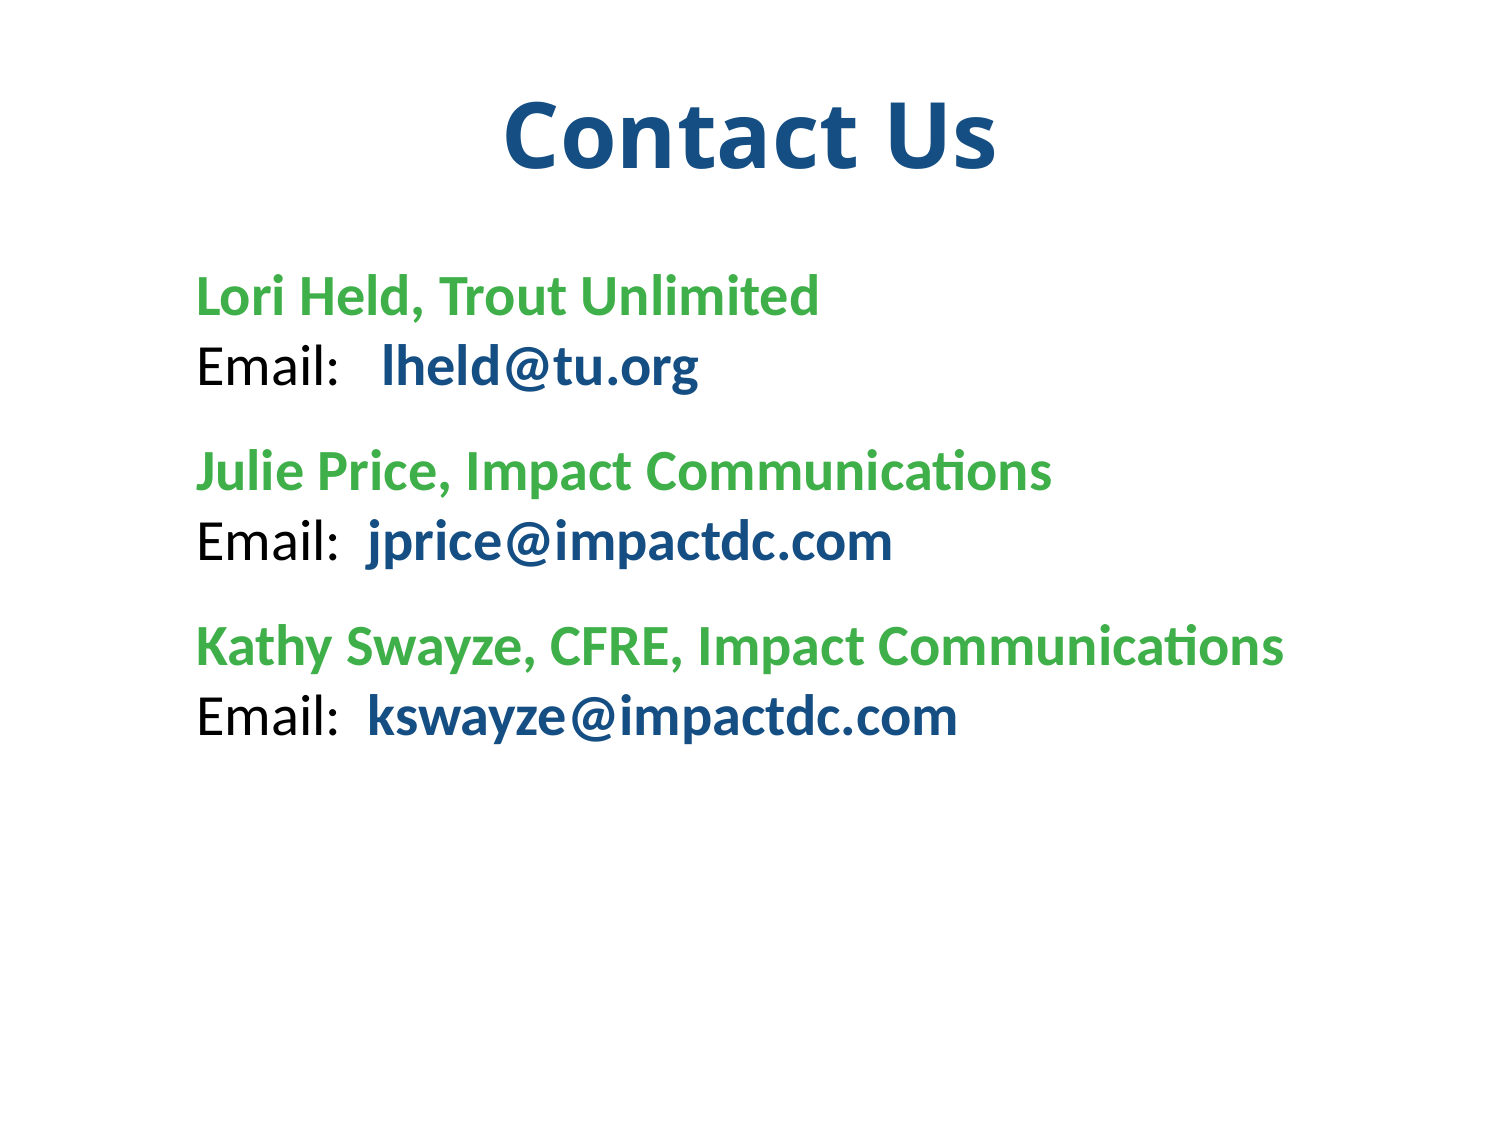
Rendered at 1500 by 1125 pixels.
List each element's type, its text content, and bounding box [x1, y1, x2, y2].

title Contact Us [75, 38, 1425, 226]
list Lori Held, Trout Unlimited Email: lheld@tu.org Julie Price, Impact Communications Email: jprice@impactdc.com Kathy Swayze, CFRE, Impact Communications Email: kswayze@impactdc.com [181, 249, 1319, 829]
